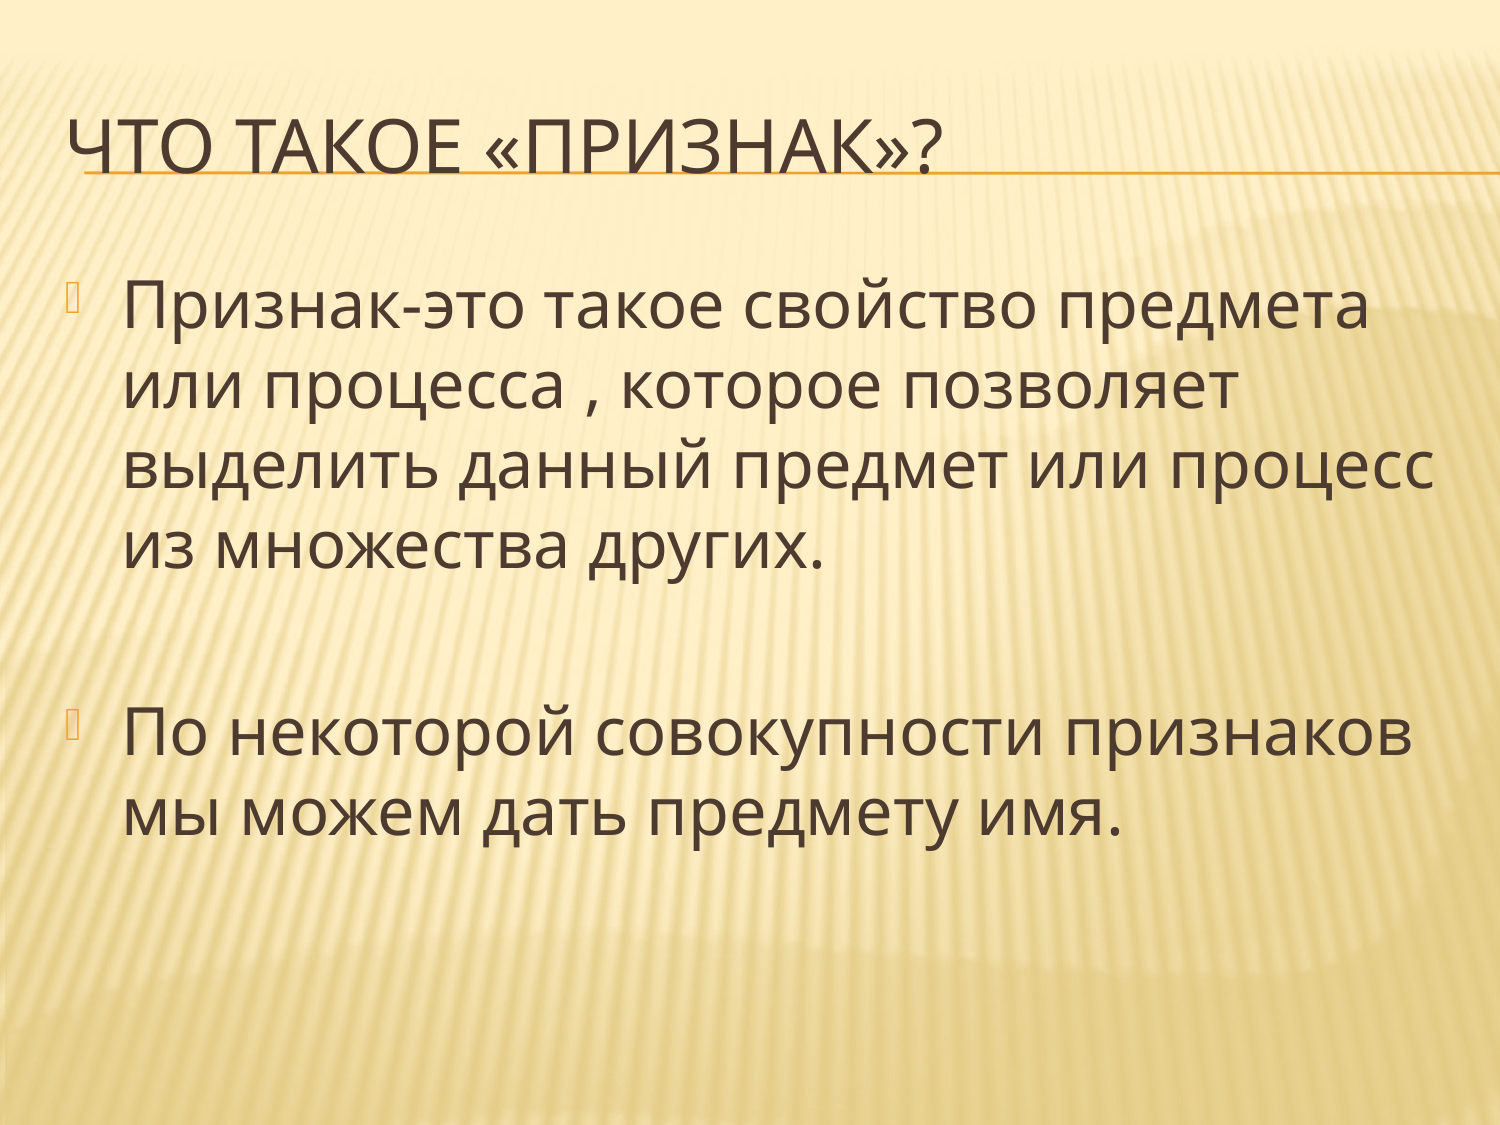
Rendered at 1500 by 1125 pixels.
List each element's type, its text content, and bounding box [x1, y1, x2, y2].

title Что такое «признак»? [50, 75, 1475, 213]
list Признак-это такое свойство предмета или процесса , которое позволяет выделить данный предмет или процесс из множества других. По некоторой совокупности признаков мы можем дать предмету имя. [50, 254, 1475, 998]
